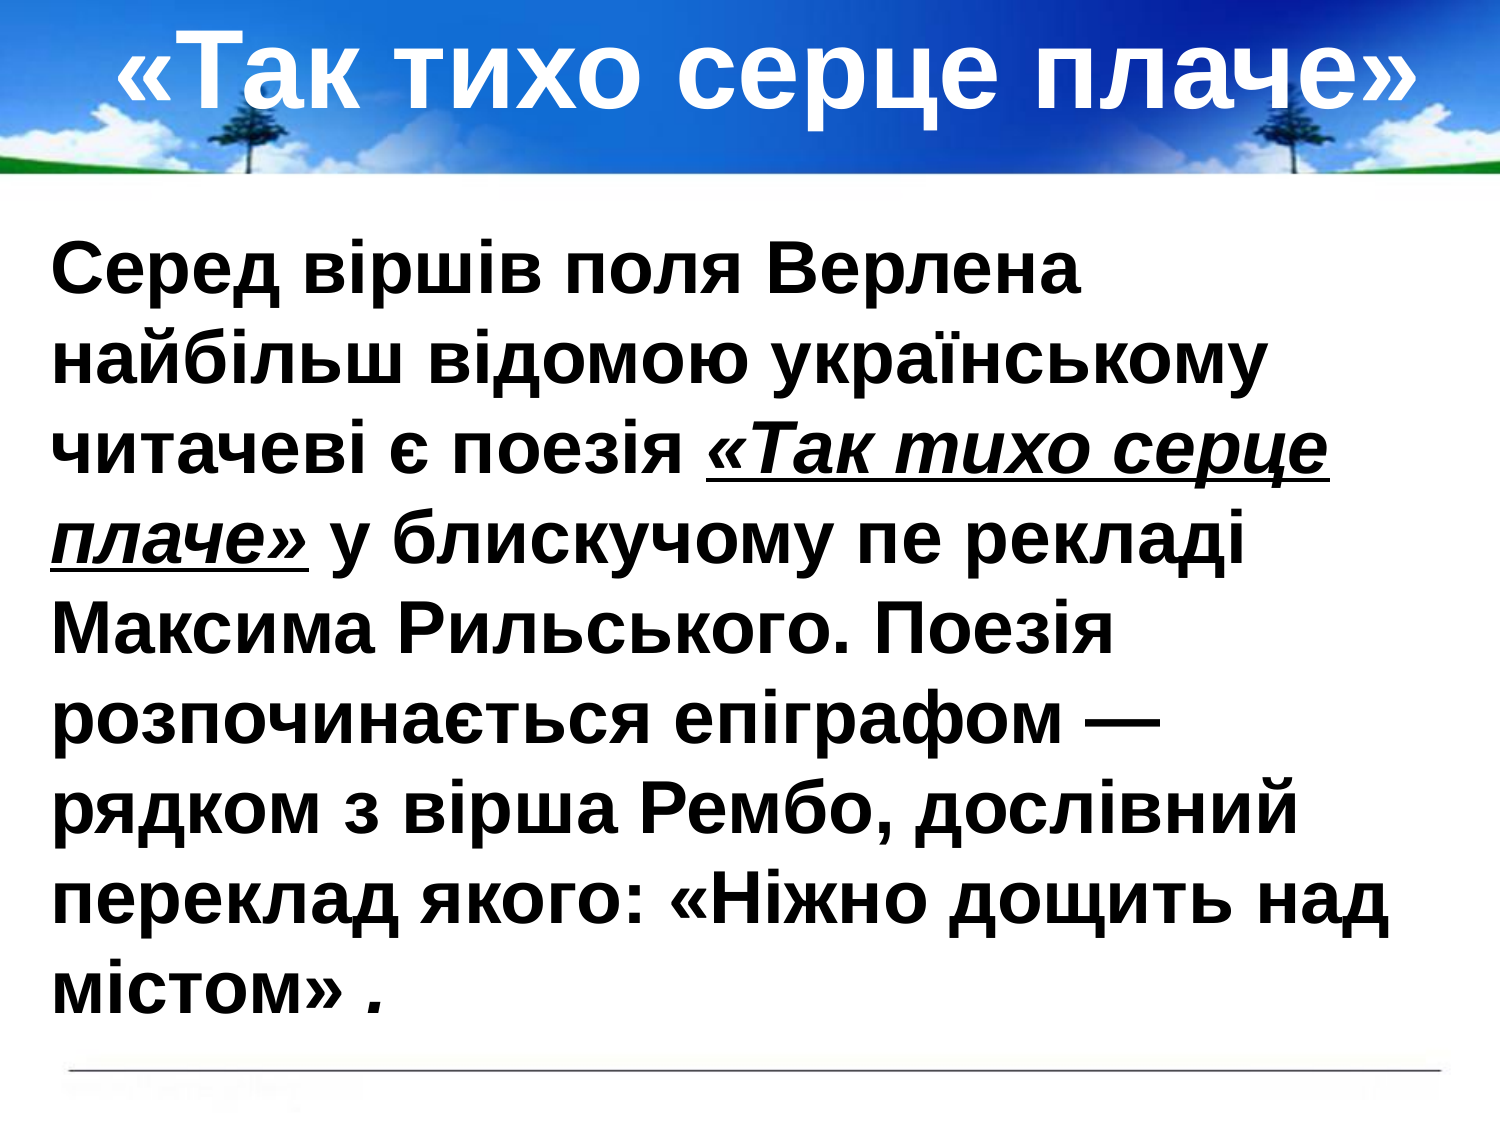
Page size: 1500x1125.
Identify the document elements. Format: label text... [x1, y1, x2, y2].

text_box Серед віршів поля Верлена найбільш відомою українсько­му читачеві є поезія «Так тихо серце плаче» у блискучому пе рекладі Максима Рильського. Поезія розпочинається епіграфом — рядком з вірша Рембо, дослівний переклад якого: «Ніжно дощить над містом» . [35, 210, 1465, 1036]
title «Так тихо серце плаче» [70, 0, 1466, 128]
picture [0, 0, 1500, 1125]
